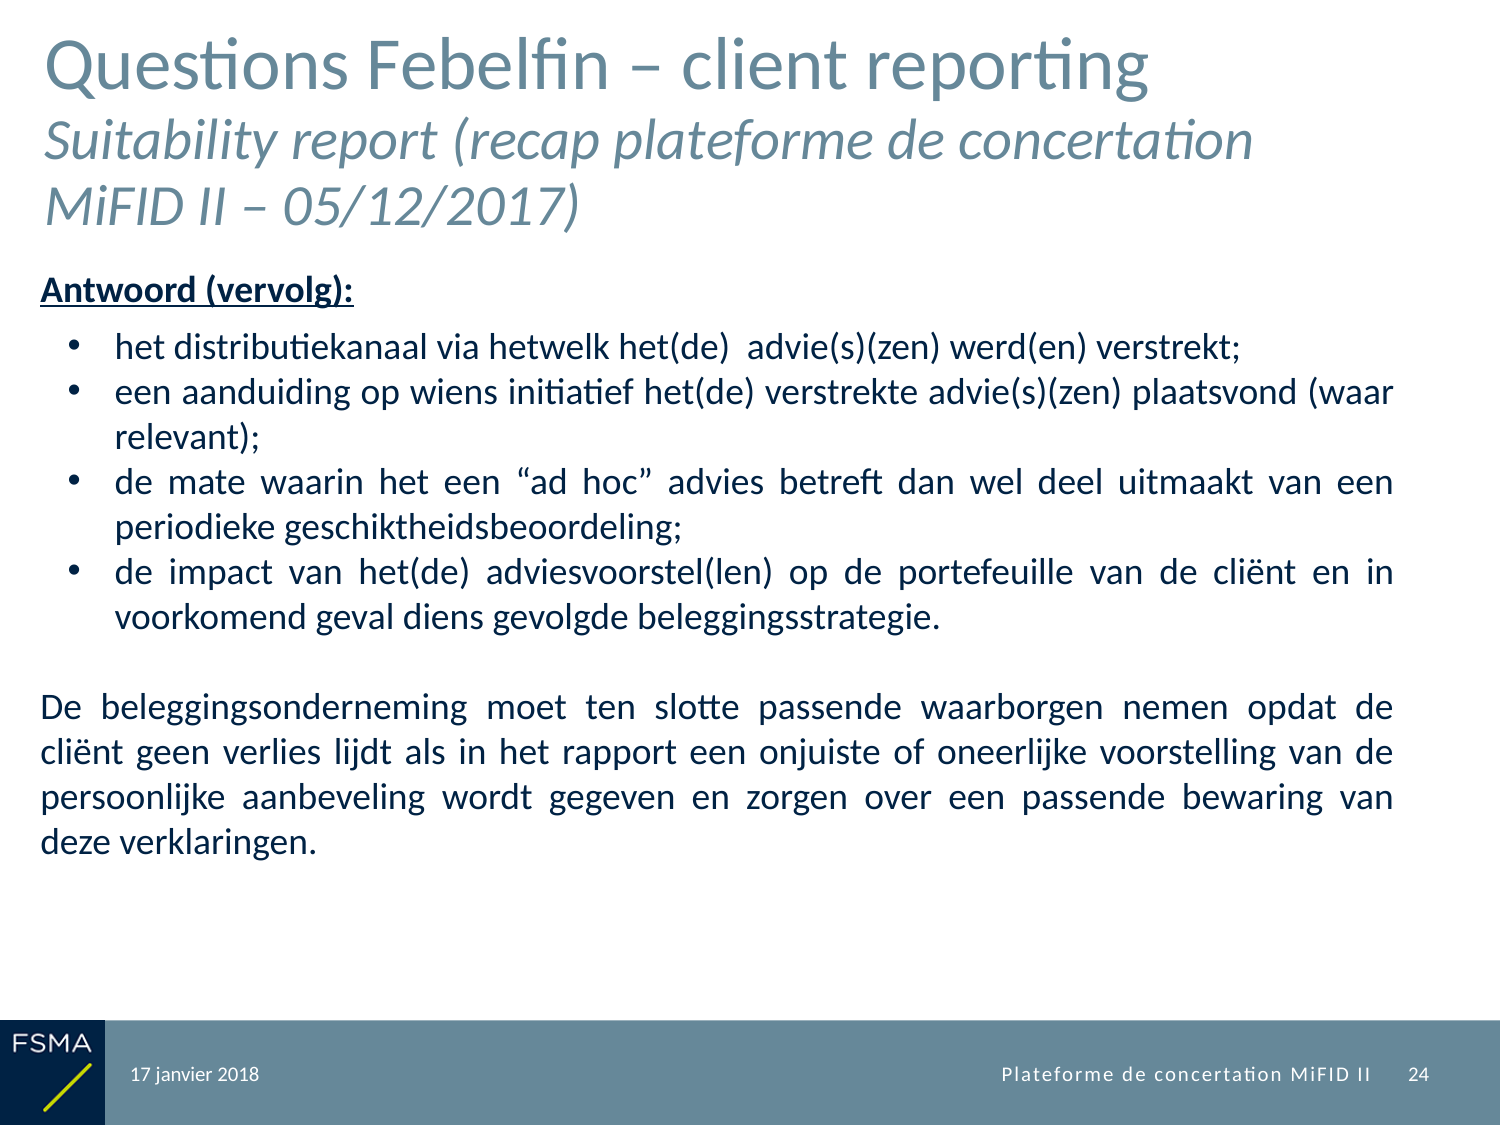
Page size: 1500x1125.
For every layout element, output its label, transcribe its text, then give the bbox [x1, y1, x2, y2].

title Questions Febelfin – client reporting Suitability report (recap plateforme de concertation MiFID II – 05/12/2017) [44, 37, 1433, 232]
slide_number 24 [1371, 1020, 1430, 1125]
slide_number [129, 1020, 396, 1125]
footer Plateforme de concertation MiFID II [620, 1020, 1371, 1125]
text_box Antwoord (vervolg): het distributiekanaal via hetwelk het(de) advie(s)(zen) werd(en) verstrekt; een aanduiding op wiens initiatief het(de) verstrekte advie(s)(zen) plaatsvond (waar relevant); de mate waarin het een “ad hoc” advies betreft dan wel deel uitmaakt van een periodieke geschiktheidsbeoordeling; de impact van het(de) adviesvoorstel(len) op de portefeuille van de cliënt en in voorkomend geval diens gevolgde beleggingsstrategie. De beleggingsonderneming moet ten slotte passende waarborgen nemen opdat de cliënt geen verlies lijdt als in het rapport een onjuiste of oneerlijke voorstelling van de persoonlijke aanbeveling wordt gegeven en zorgen over een passende bewaring van deze verklaringen. [25, 257, 1411, 870]
picture [0, 1020, 105, 1125]
